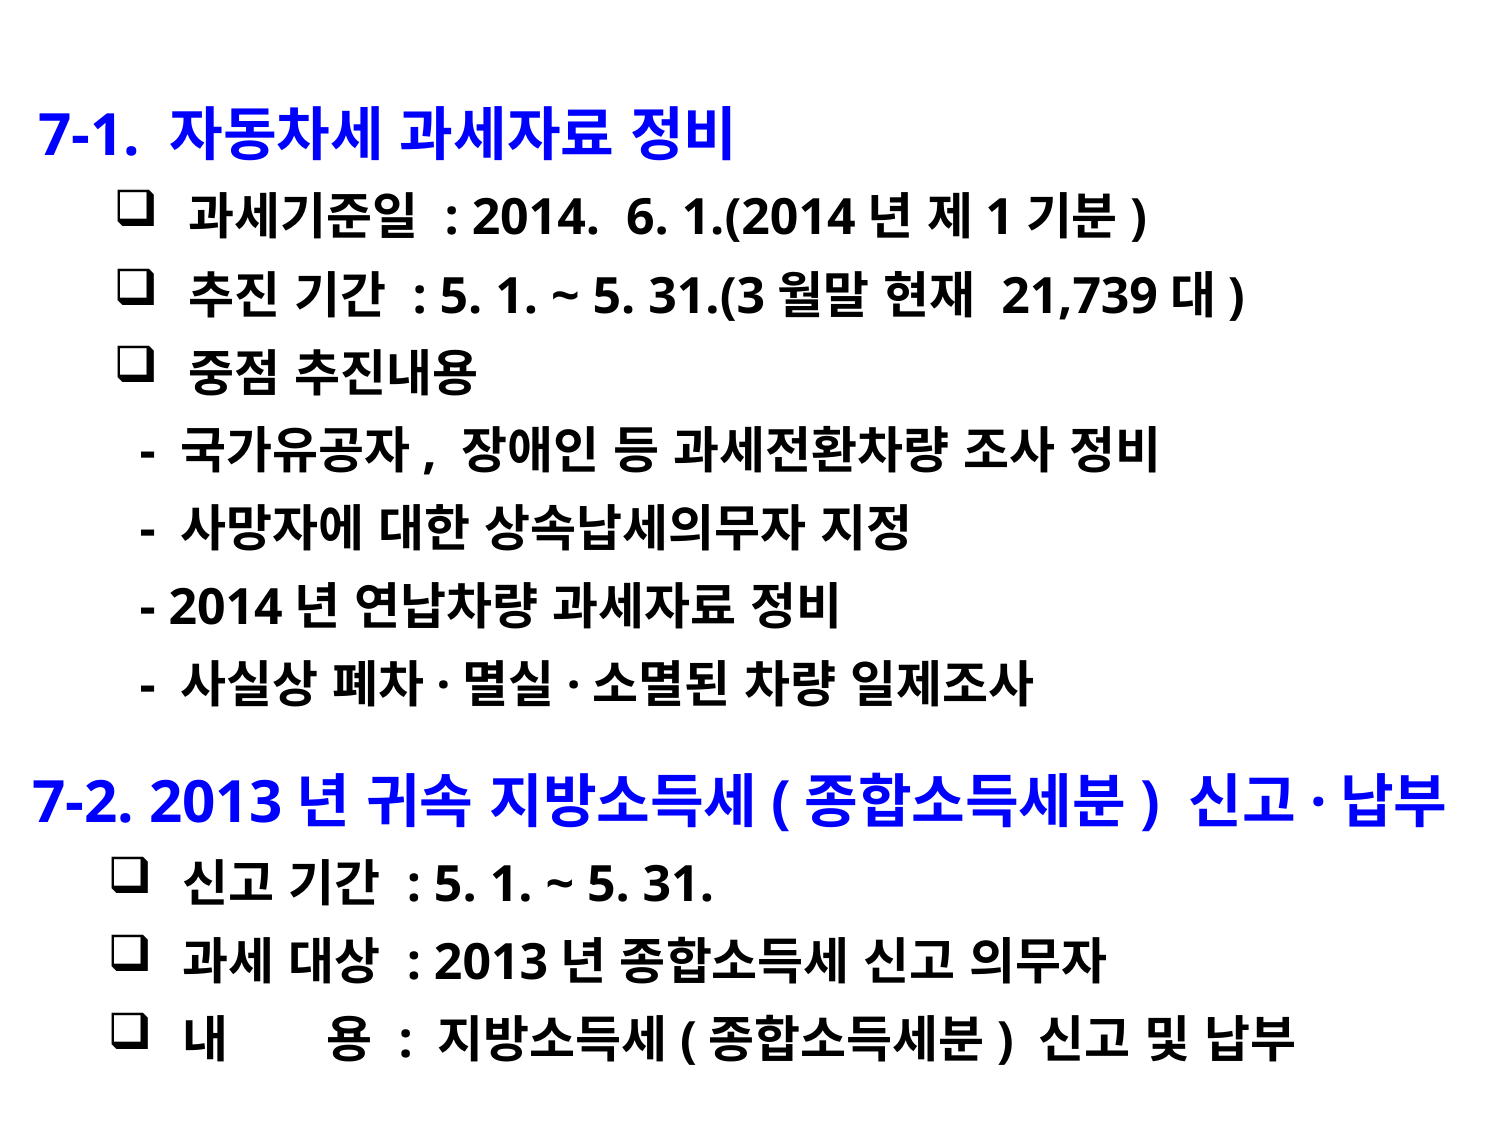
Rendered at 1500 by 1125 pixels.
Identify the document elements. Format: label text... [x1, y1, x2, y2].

text_box 7-2. 2013년 귀속 지방소득세(종합소득세분) 신고·납부 신고 기간 : 5. 1. ~ 5. 31. 과세 대상 : 2013년 종합소득세 신고 의무자 내 용 : 지방소득세(종합소득세분) 신고 및 납부 [17, 735, 1500, 1094]
text_box 7-1. 자동차세 과세자료 정비 과세기준일 : 2014. 6. 1.(2014년 제1기분) 추진 기간 : 5. 1. ~ 5. 31.(3월말 현재 21,739대) 중점 추진내용 - 국가유공자, 장애인 등 과세전환차량 조사 정비 - 사망자에 대한 상속납세의무자 지정 - 2014년 연납차량 과세자료 정비 - 사실상 폐차·멸실·소멸된 차량 일제조사 [23, 68, 1471, 716]
